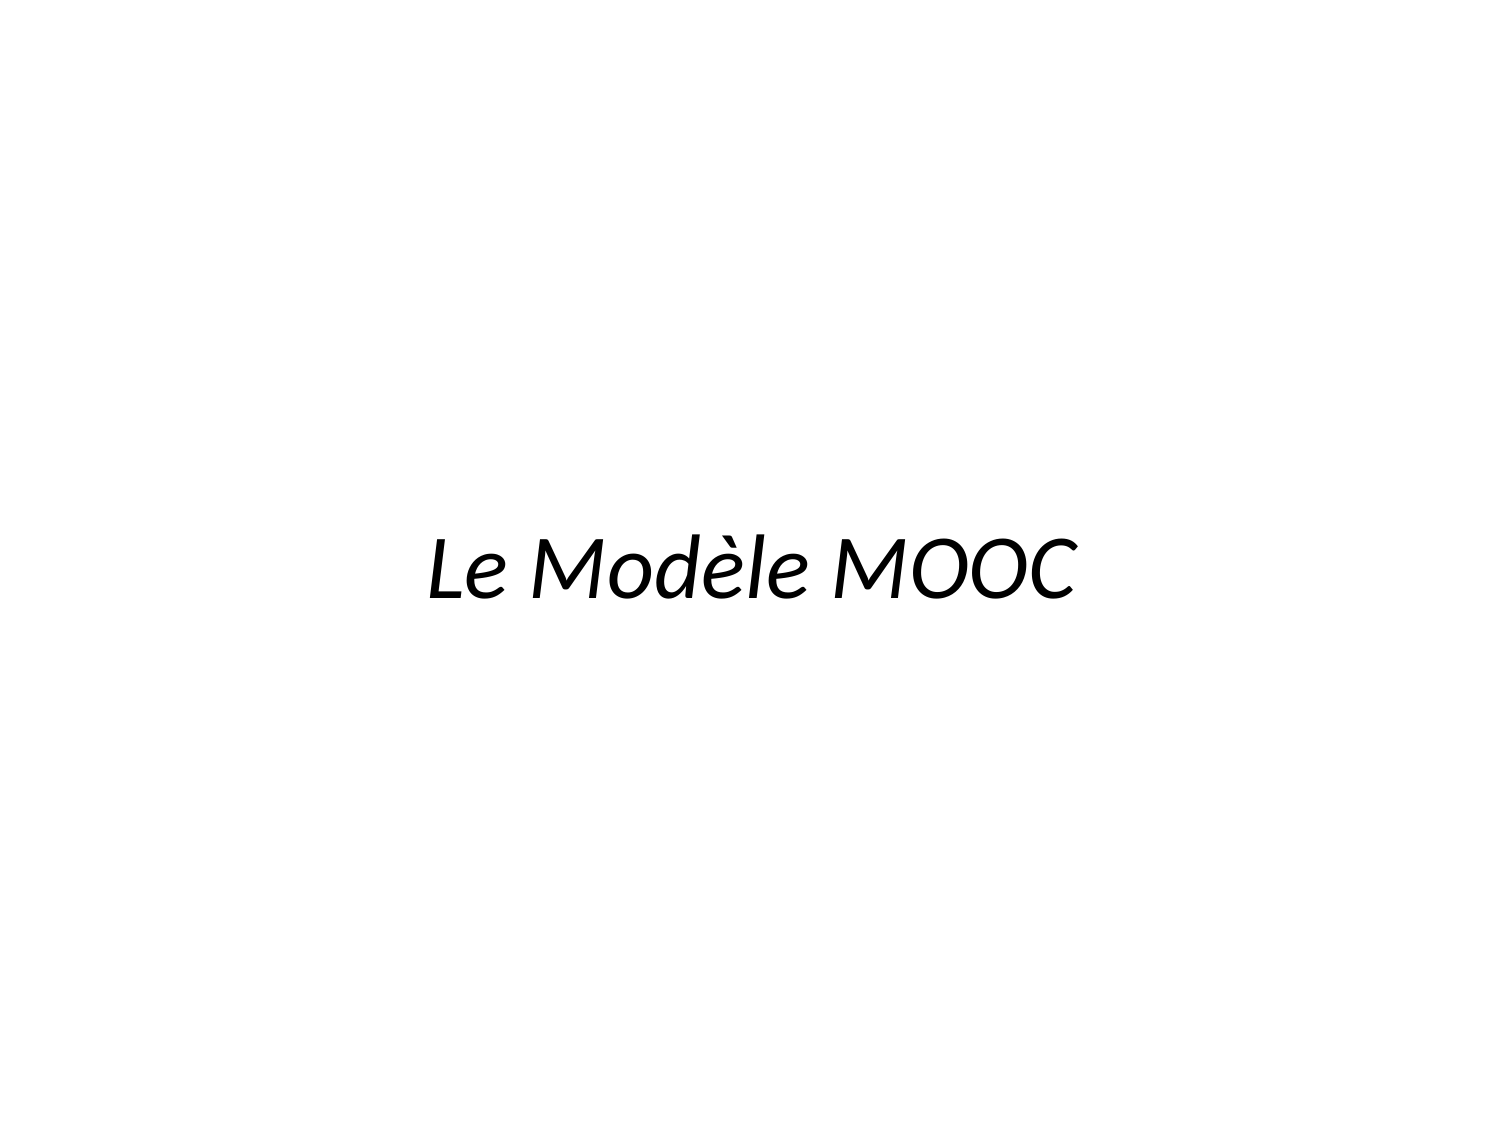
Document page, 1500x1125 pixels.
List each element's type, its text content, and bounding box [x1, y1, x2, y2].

title Le Modèle MOOC [76, 468, 1427, 656]
